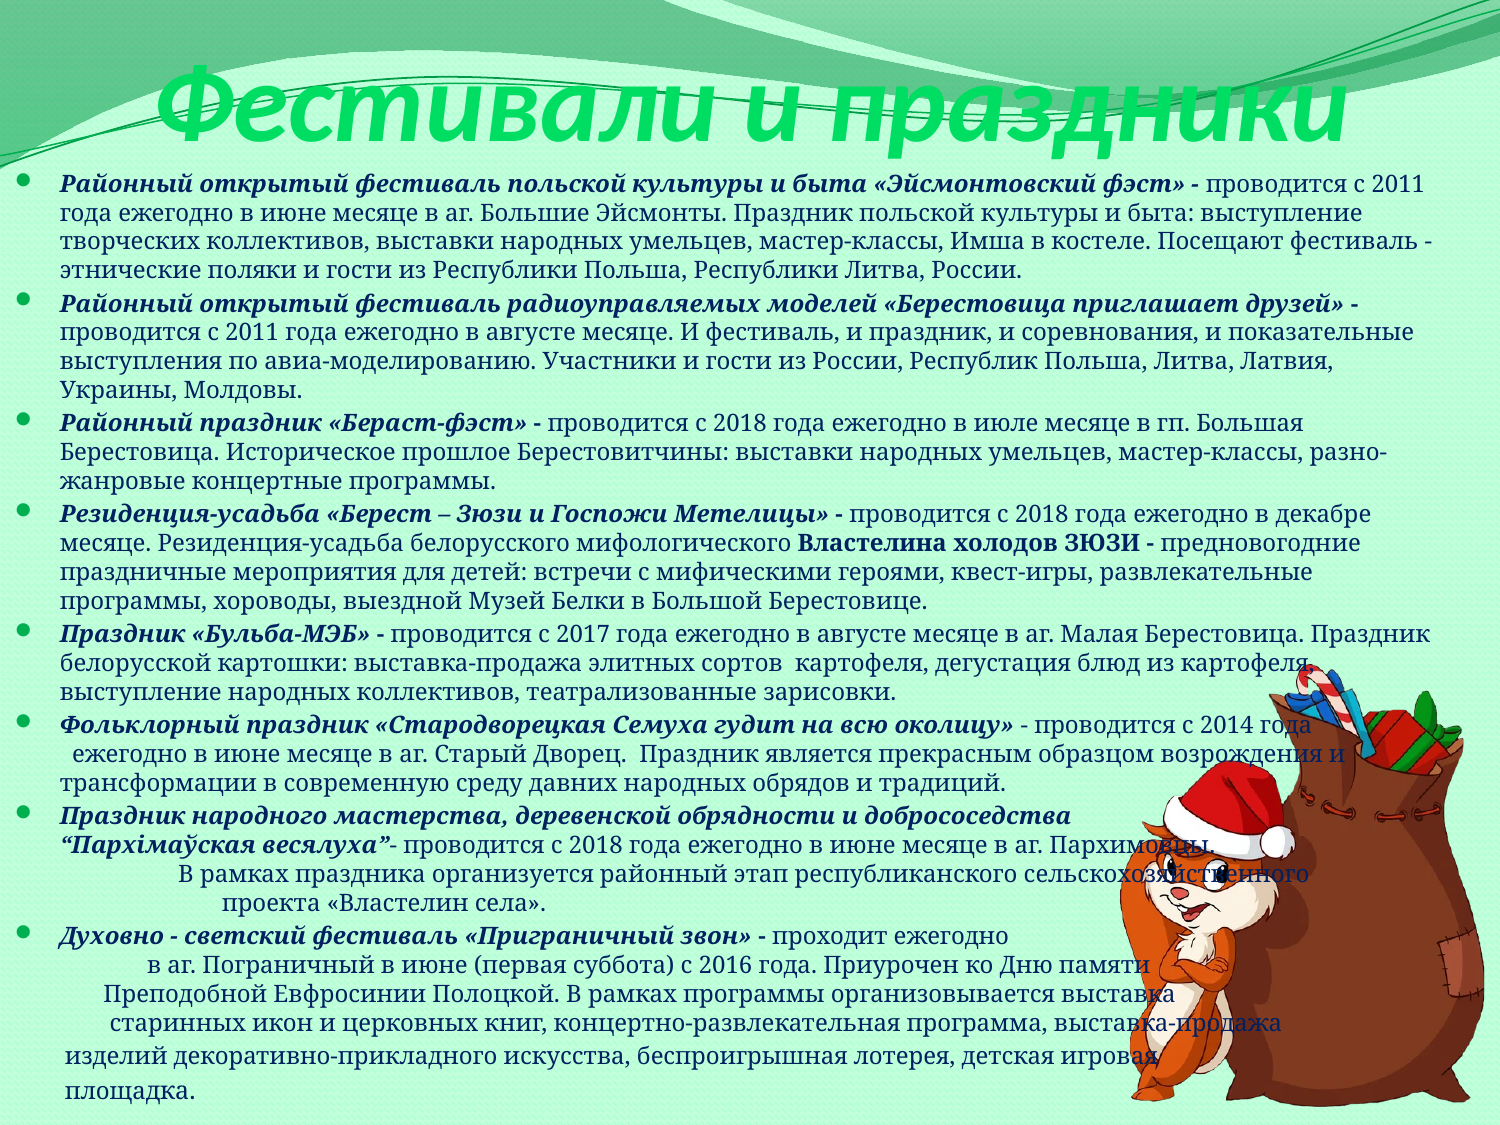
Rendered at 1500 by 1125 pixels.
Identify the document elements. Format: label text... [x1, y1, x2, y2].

title Фестивали и праздники [76, 19, 1427, 160]
list Районный открытый фестиваль польской культуры и быта «Эйсмонтовский фэст» - проводится с 2011 года ежегодно в июне месяце в аг. Большие Эйсмонты. Праздник польской культуры и быта: выступление творческих коллективов, выставки народных умельцев, мастер-классы, Имша в костеле. Посещают фестиваль - этнические поляки и гости из Республики Польша, Республики Литва, России. Районный открытый фестиваль радиоуправляемых моделей «Берестовица приглашает друзей» - проводится с 2011 года ежегодно в августе месяце. И фестиваль, и праздник, и соревнования, и показательные выступления по авиа-моделированию. Участники и гости из России, Республик Польша, Литва, Латвия, Украины, Молдовы. Районный праздник «Бераст-фэст» - проводится с 2018 года ежегодно в июле месяце в гп. Большая Берестовица. Историческое прошлое Берестовитчины: выставки народных умельцев, мастер-классы, разно-жанровые концертные программы. Резиденция-усадьба «Берест – Зюзи и Госпожи Метелицы» - проводится с 2018 года ежегодно в декабре месяце. Резиденция-усадьба белорусского мифологического Властелина холодов ЗЮЗИ - предновогодние праздничные мероприятия для детей: встречи с мифическими героями, квест-игры, развлекательные программы, хороводы, выездной Музей Белки в Большой Берестовице. Праздник «Бульба-МЭБ» - проводится с 2017 года ежегодно в августе месяце в аг. Малая Берестовица. Праздник белорусской картошки: выставка-продажа элитных сортов картофеля, дегустация блюд из картофеля, выступление народных коллективов, театрализованные зарисовки. Фольклорный праздник «Стародворецкая Семуха гудит на всю околицу» - проводится с 2014 года ежегодно в июне месяце в аг. Старый Дворец. Праздник является прекрасным образцом возрождения и трансформации в современную среду давних народных обрядов и традиций. Праздник народного мастерства, деревенской обрядности и добрососедства “Пархімаўская весялуха”- проводится с 2018 года ежегодно в июне месяце в аг. Пархимовцы. В рамках праздника организуется районный этап республиканского сельскохозяйственного проекта «Властелин села». Духовно - светский фестиваль «Приграничный звон» - проходит ежегодно в аг. Пограничный в июне (первая суббота) с 2016 года. Приурочен ко Дню памяти Преподобной Евфросинии Полоцкой. В рамках программы организовывается выставка старинных икон и церковных книг, концертно-развлекательная программа, выставка-продажа изделий декоративно-прикладного искусства, беспроигрышная лотерея, детская игровая площадка. [0, 160, 1471, 1125]
picture [1068, 654, 1500, 1125]
